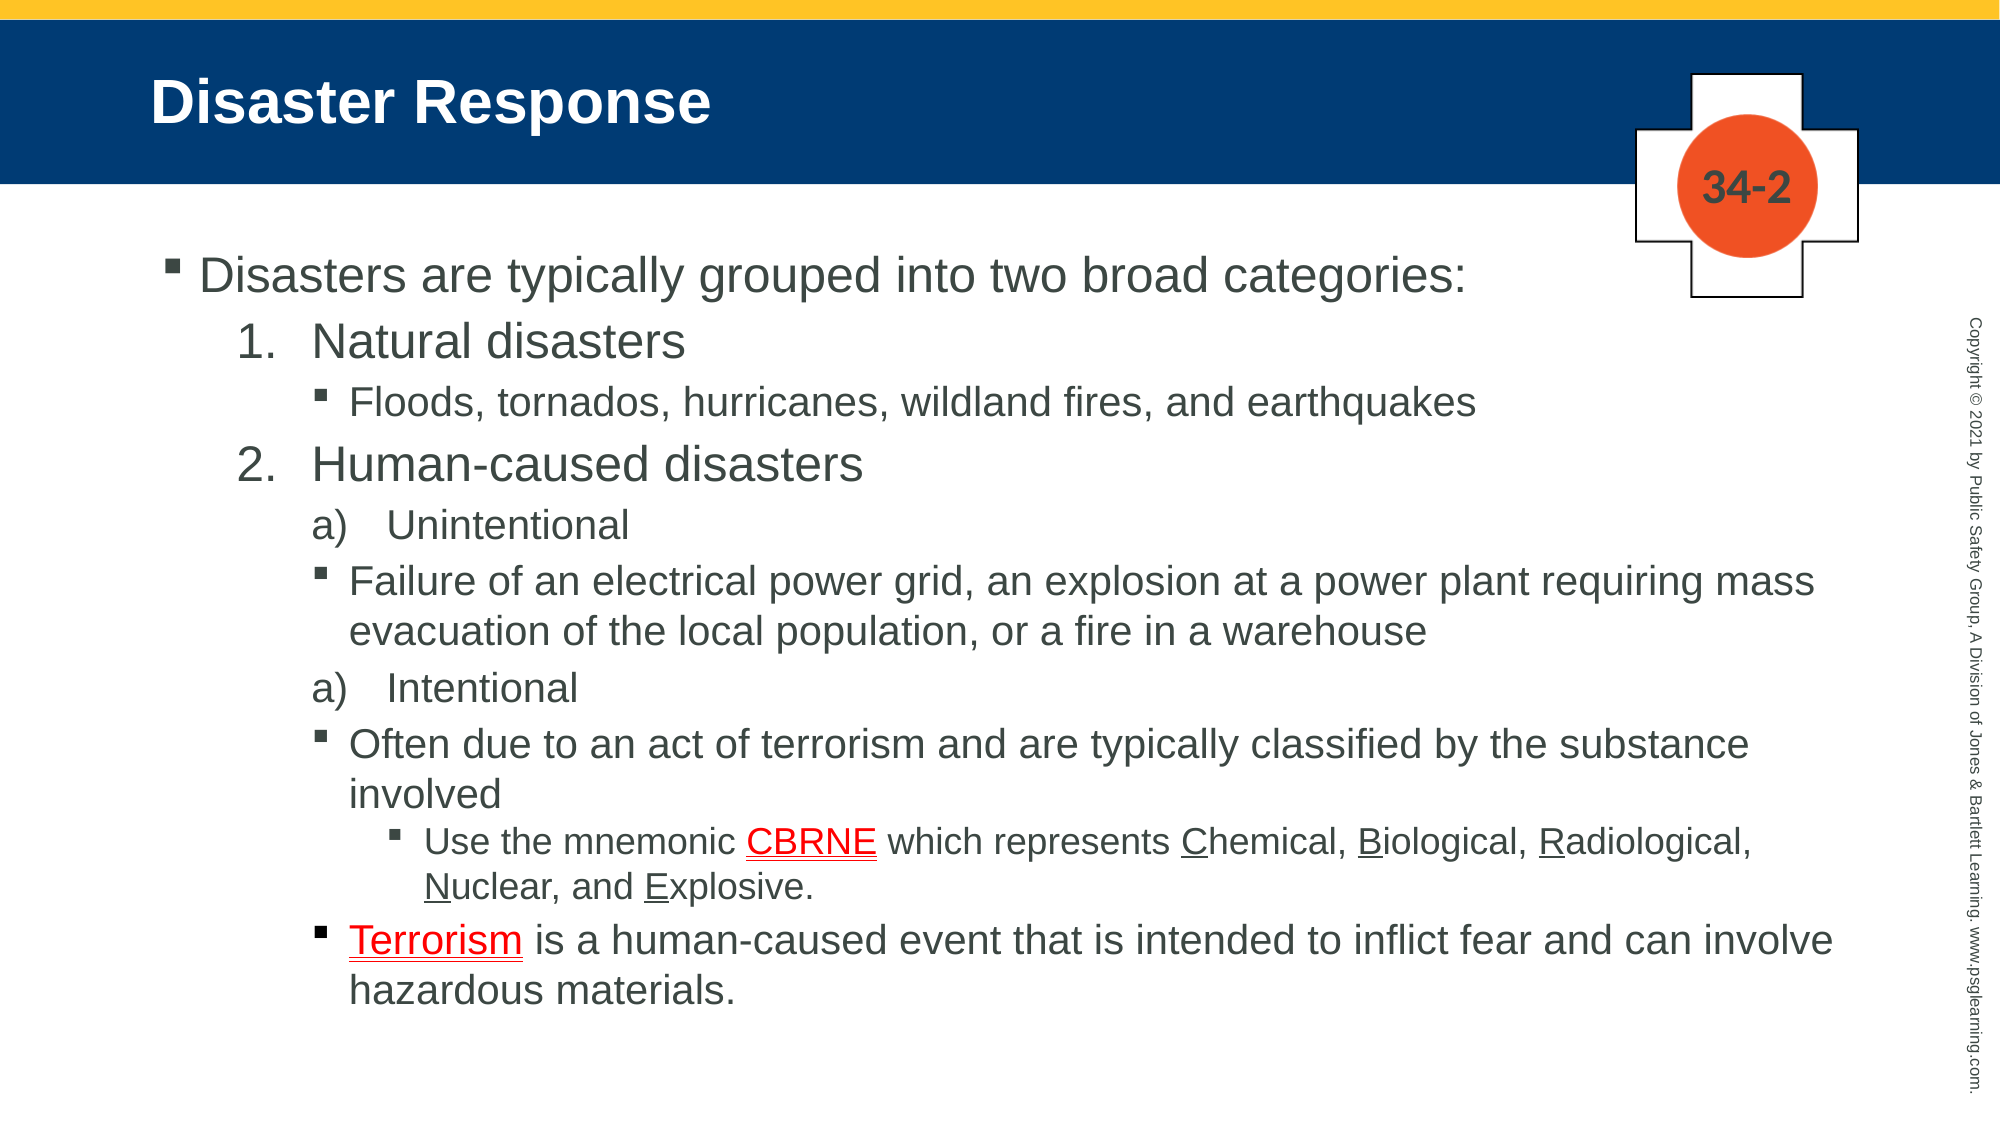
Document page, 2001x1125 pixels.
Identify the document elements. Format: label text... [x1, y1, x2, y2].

picture [1635, 73, 1859, 298]
list Disasters are typically grouped into two broad categories: Natural disasters Floods, tornados, hurricanes, wildland fires, and earthquakes Human-caused disasters Unintentional Failure of an electrical power grid, an explosion at a power plant requiring mass evacuation of the local population, or a fire in a warehouse Intentional Often due to an act of terrorism and are typically classified by the substance involved Use the mnemonic CBRNE which represents Chemical, Biological, Radiological, Nuclear, and Explosive. Terrorism is a human-caused event that is intended to inflict fear and can involve hazardous materials. [146, 234, 1859, 1047]
title Disaster Response [0, 19, 2000, 185]
